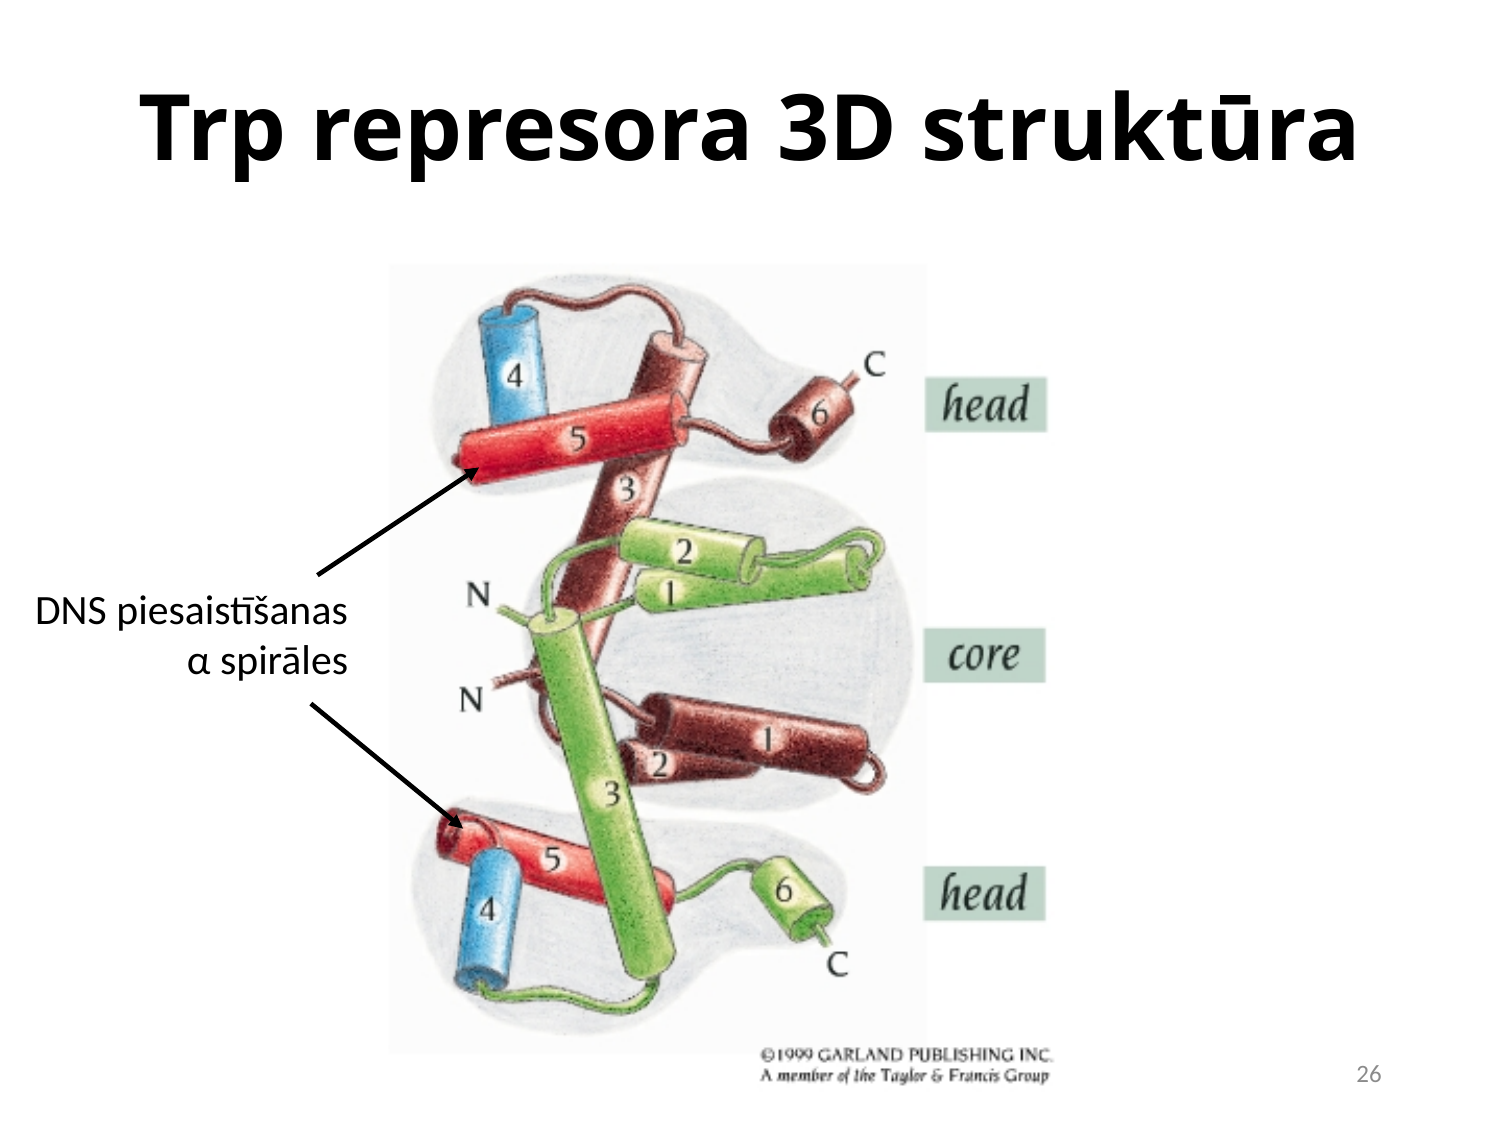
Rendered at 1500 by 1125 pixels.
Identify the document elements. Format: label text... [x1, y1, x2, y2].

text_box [310, 703, 464, 829]
slide_number 26 [1059, 1042, 1397, 1103]
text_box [317, 467, 480, 576]
text_box DNS piesaistīšanas α spirāles [17, 575, 363, 690]
picture [387, 262, 1061, 1092]
title Trp represora 3D struktūra [112, 37, 1388, 225]
